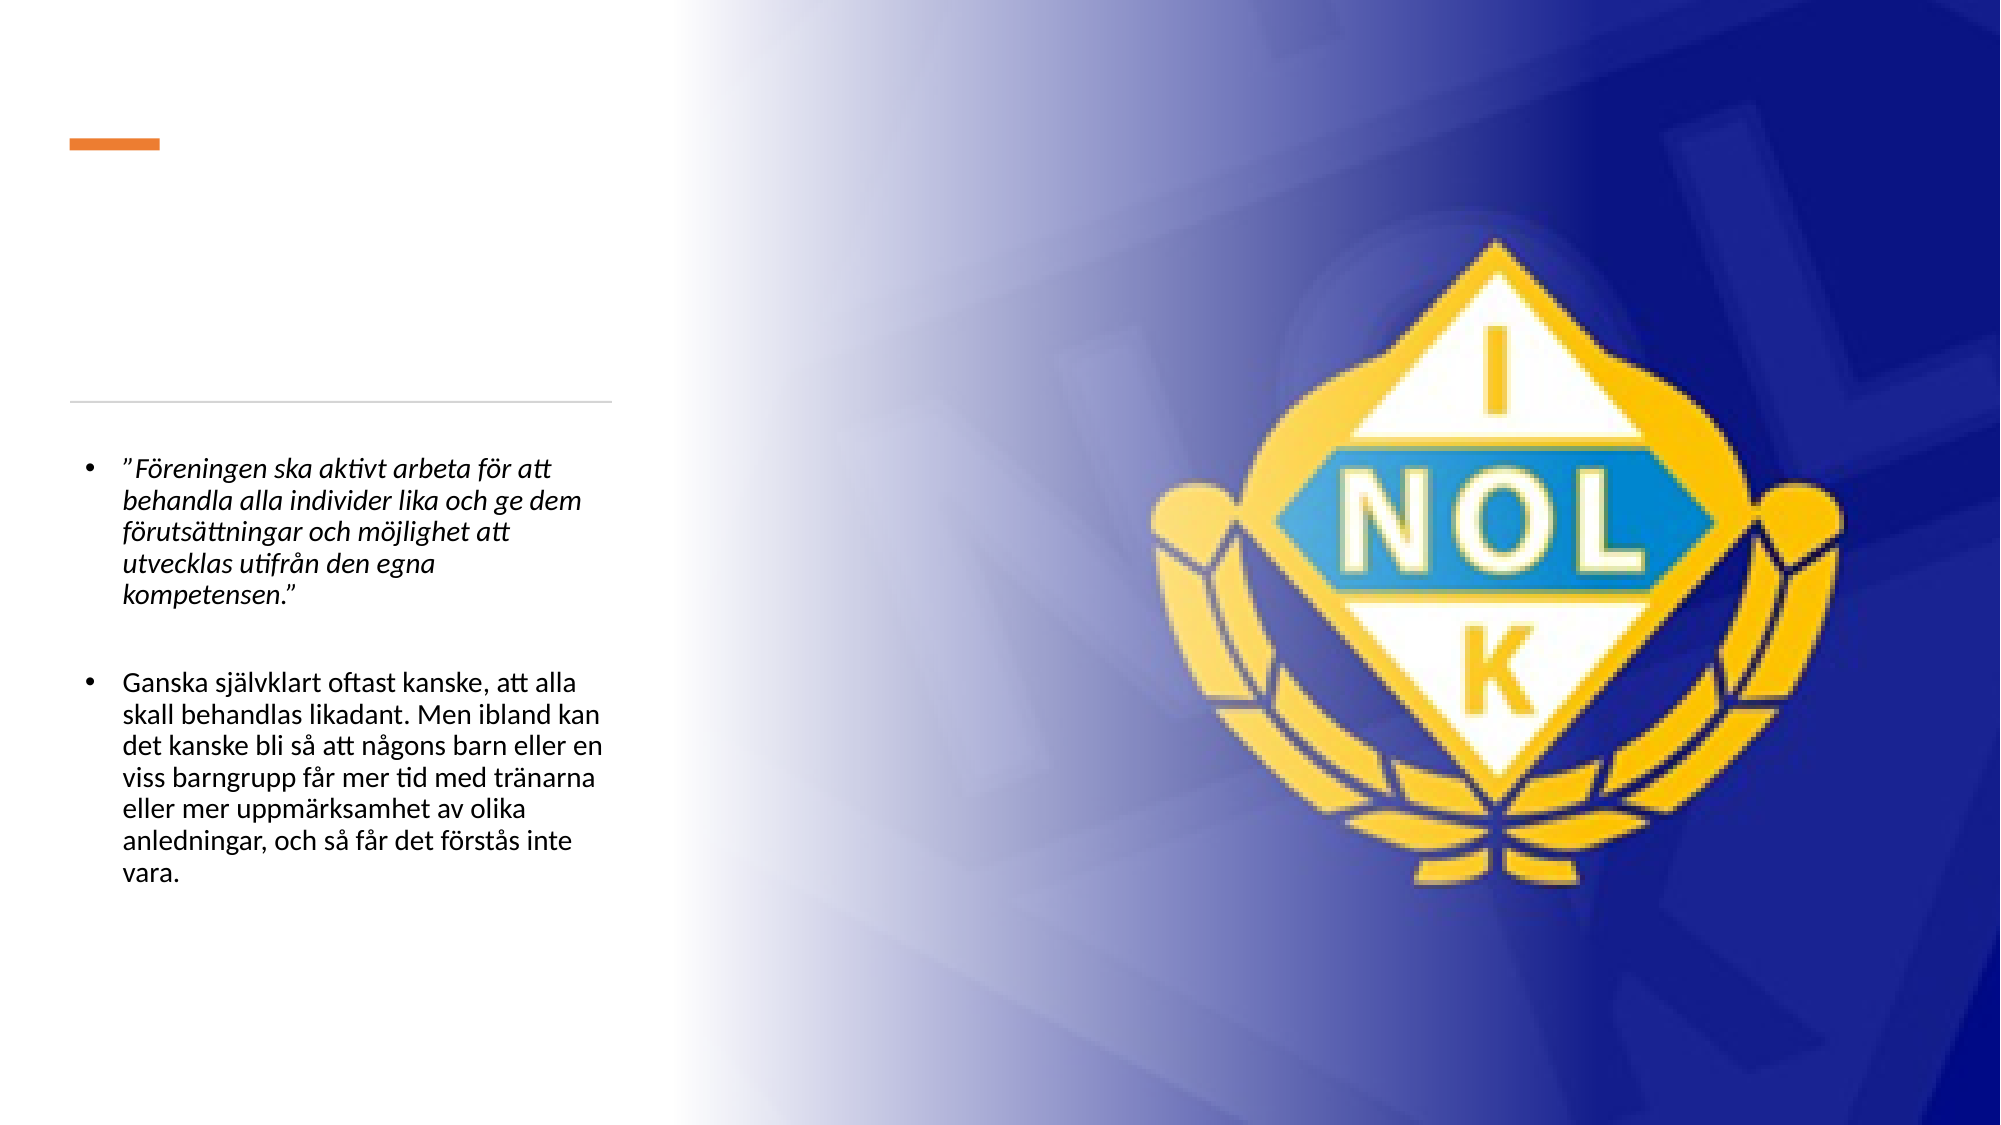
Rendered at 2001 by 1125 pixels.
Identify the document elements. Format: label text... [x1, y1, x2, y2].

text_box ”Föreningen ska aktivt arbeta för att behandla alla individer lika och ge dem förutsättningar och möjlighet att utvecklas utifrån den egna kompetensen.” Ganska självklart oftast kanske, att alla skall behandlas likadant. Men ibland kan det kanske bli så att någons barn eller en viss barngrupp får mer tid med tränarna eller mer uppmärksamhet av olika anledningar, och så får det förstås inte vara. [60, 445, 577, 972]
text_box [69, 137, 161, 151]
text_box [0, 0, 577, 1125]
picture [577, 0, 2000, 1125]
